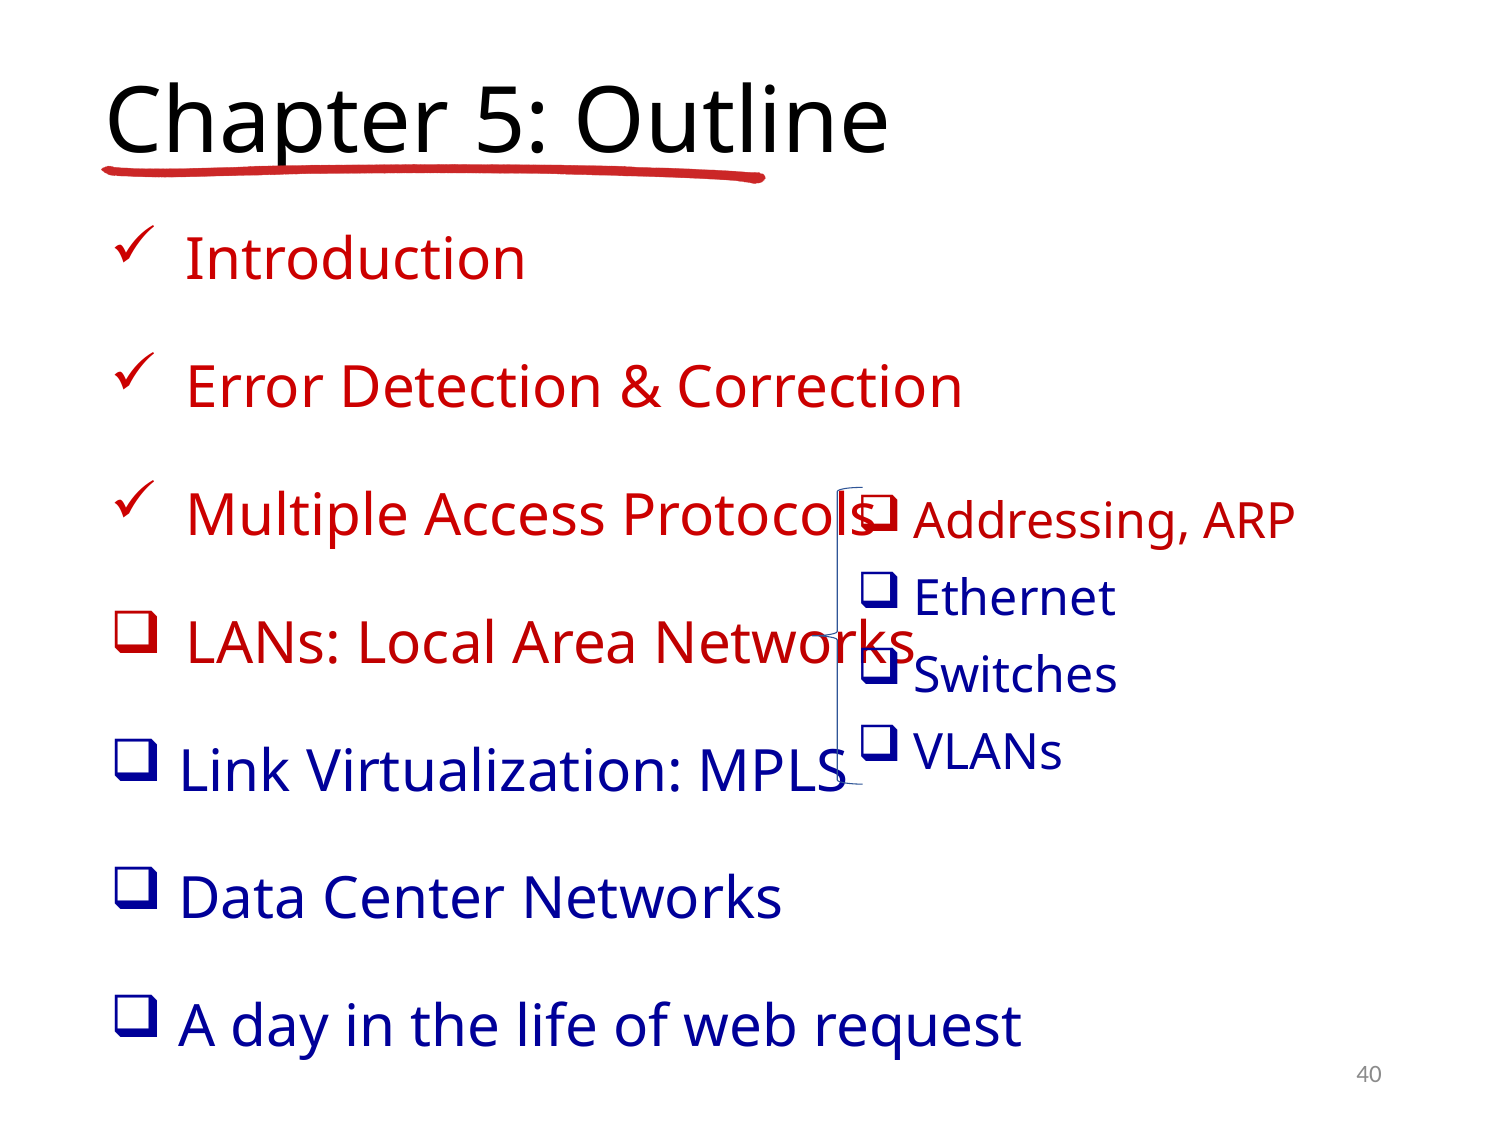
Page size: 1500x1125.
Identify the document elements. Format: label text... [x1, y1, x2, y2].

text_box [811, 486, 863, 785]
text_box Addressing, ARP Ethernet Switches VLANs [746, 487, 1340, 828]
list Introduction Error Detection & Correction Multiple Access Protocols LANs: Local Area Networks Link Virtualization: MPLS Data Center Networks A day in the life of web request [0, 178, 1500, 1042]
title Chapter 5: Outline [89, 29, 1365, 178]
picture [98, 159, 774, 189]
slide_number 40 [1059, 1042, 1397, 1103]
